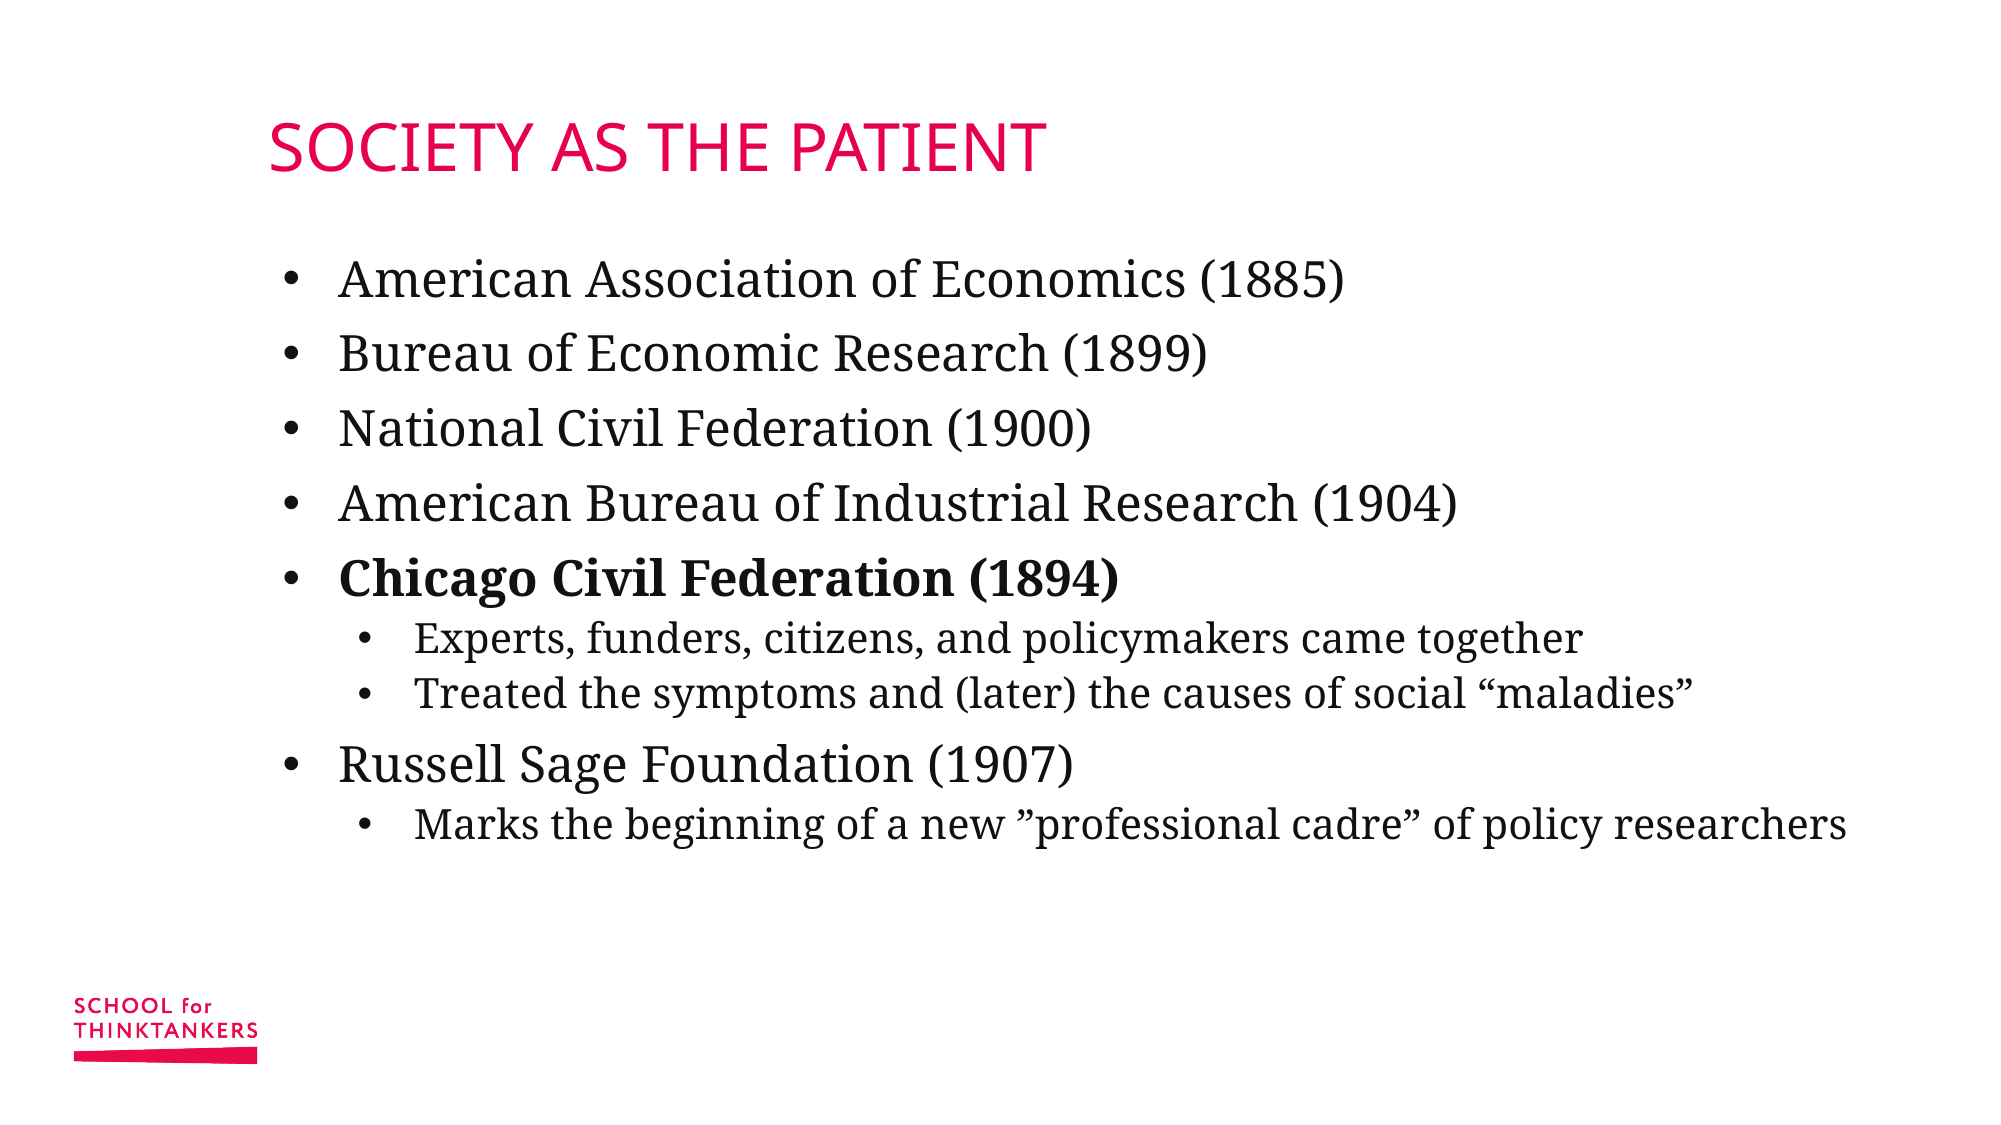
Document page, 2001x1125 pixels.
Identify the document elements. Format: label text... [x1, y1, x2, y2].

list American Association of Economics (1885) Bureau of Economic Research (1899) National Civil Federation (1900) American Bureau of Industrial Research (1904) Chicago Civil Federation (1894) Experts, funders, citizens, and policymakers came together Treated the symptoms and (later) the causes of social “maladies” Russell Sage Foundation (1907) Marks the beginning of a new ”professional cadre” of policy researchers [267, 246, 1864, 948]
picture [65, 982, 265, 1075]
title SOCIETY AS THE PATIENT [268, 113, 1864, 214]
